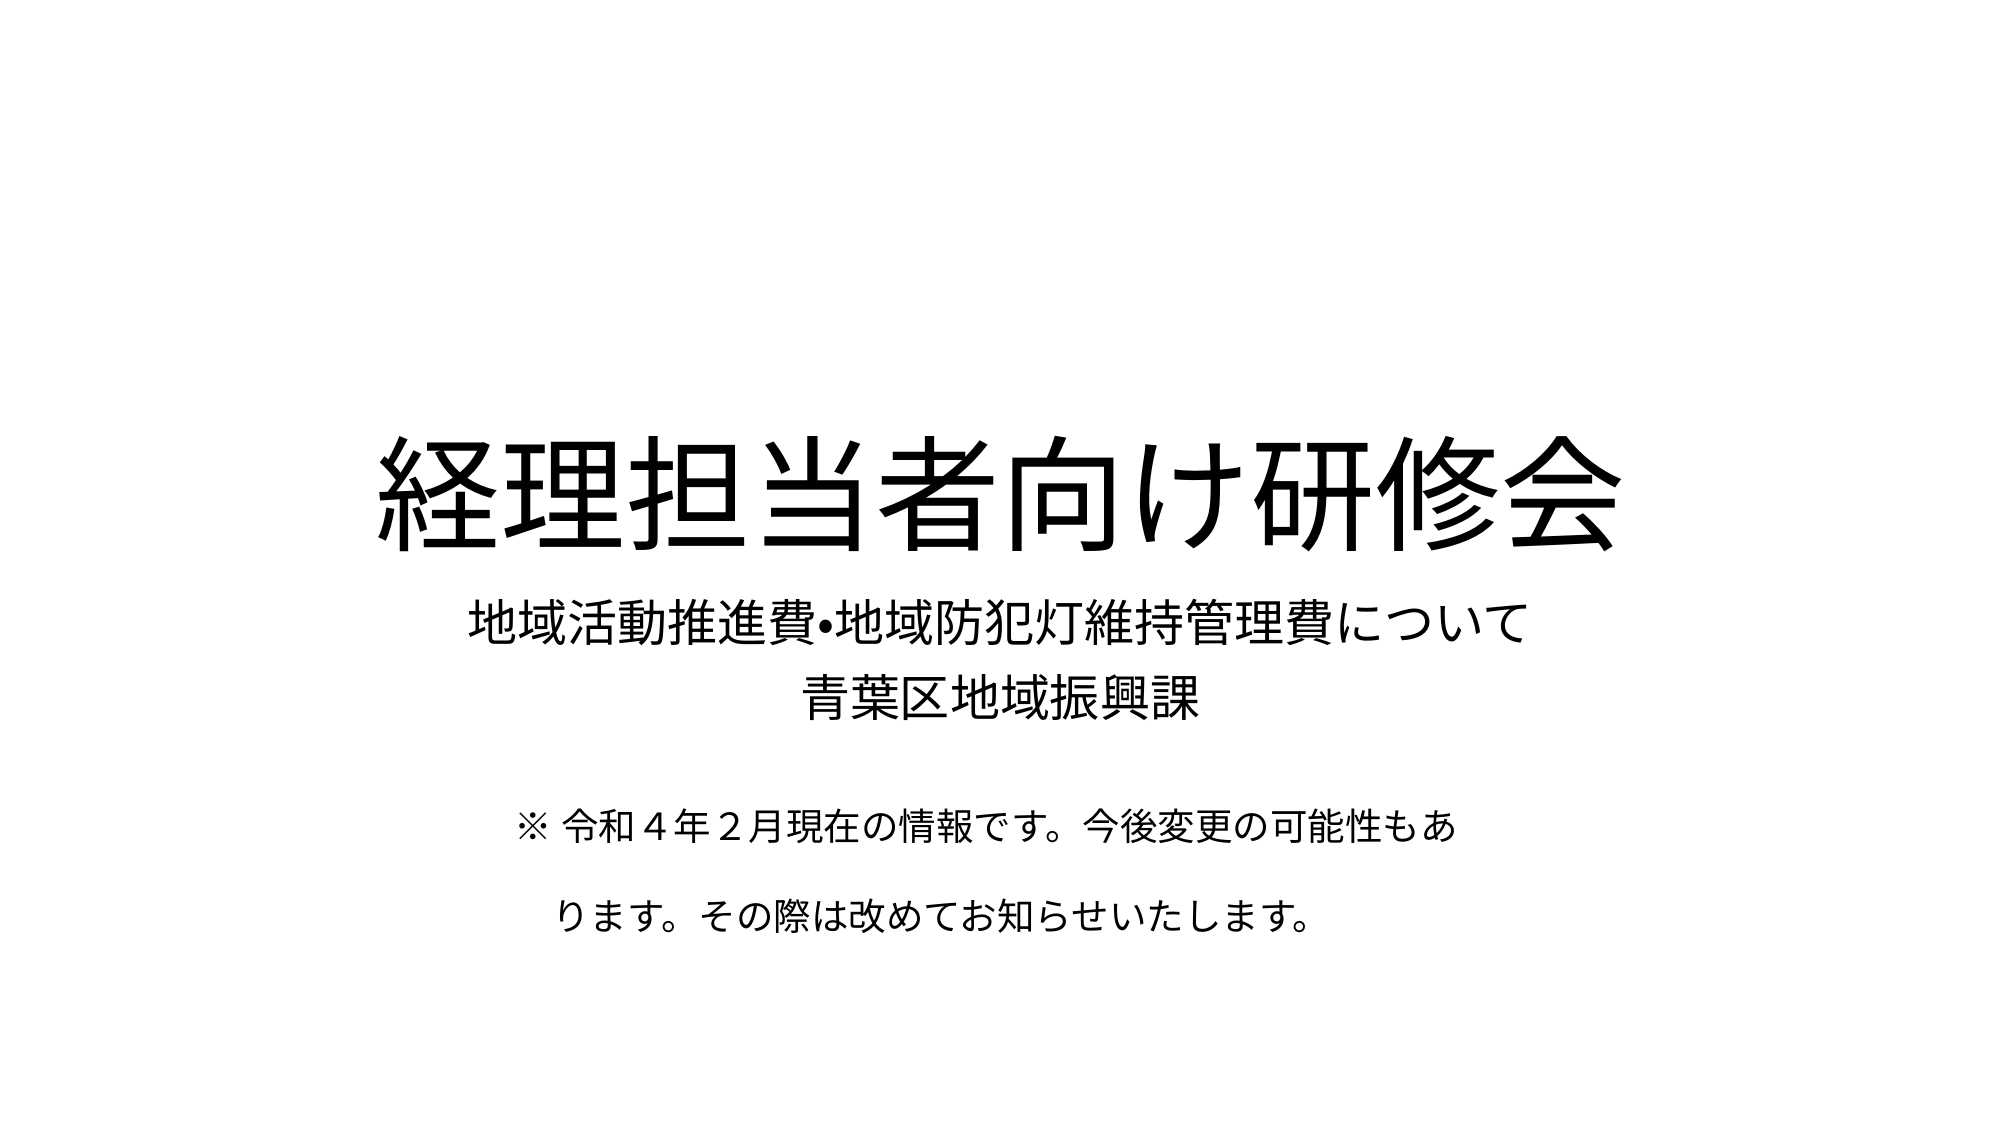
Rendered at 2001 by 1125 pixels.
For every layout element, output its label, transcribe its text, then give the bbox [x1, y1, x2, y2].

text_box ※令和４年２月現在の情報です。今後変更の可能性もあ ります。その際は改めてお知らせいたします。 [500, 795, 1500, 946]
title 経理担当者向け研修会 [249, 184, 1750, 576]
text_box [249, 775, 1750, 1048]
subtitle 地域活動推進費・地域防犯灯維持管理費について 青葉区地域振興課 [249, 590, 1750, 775]
